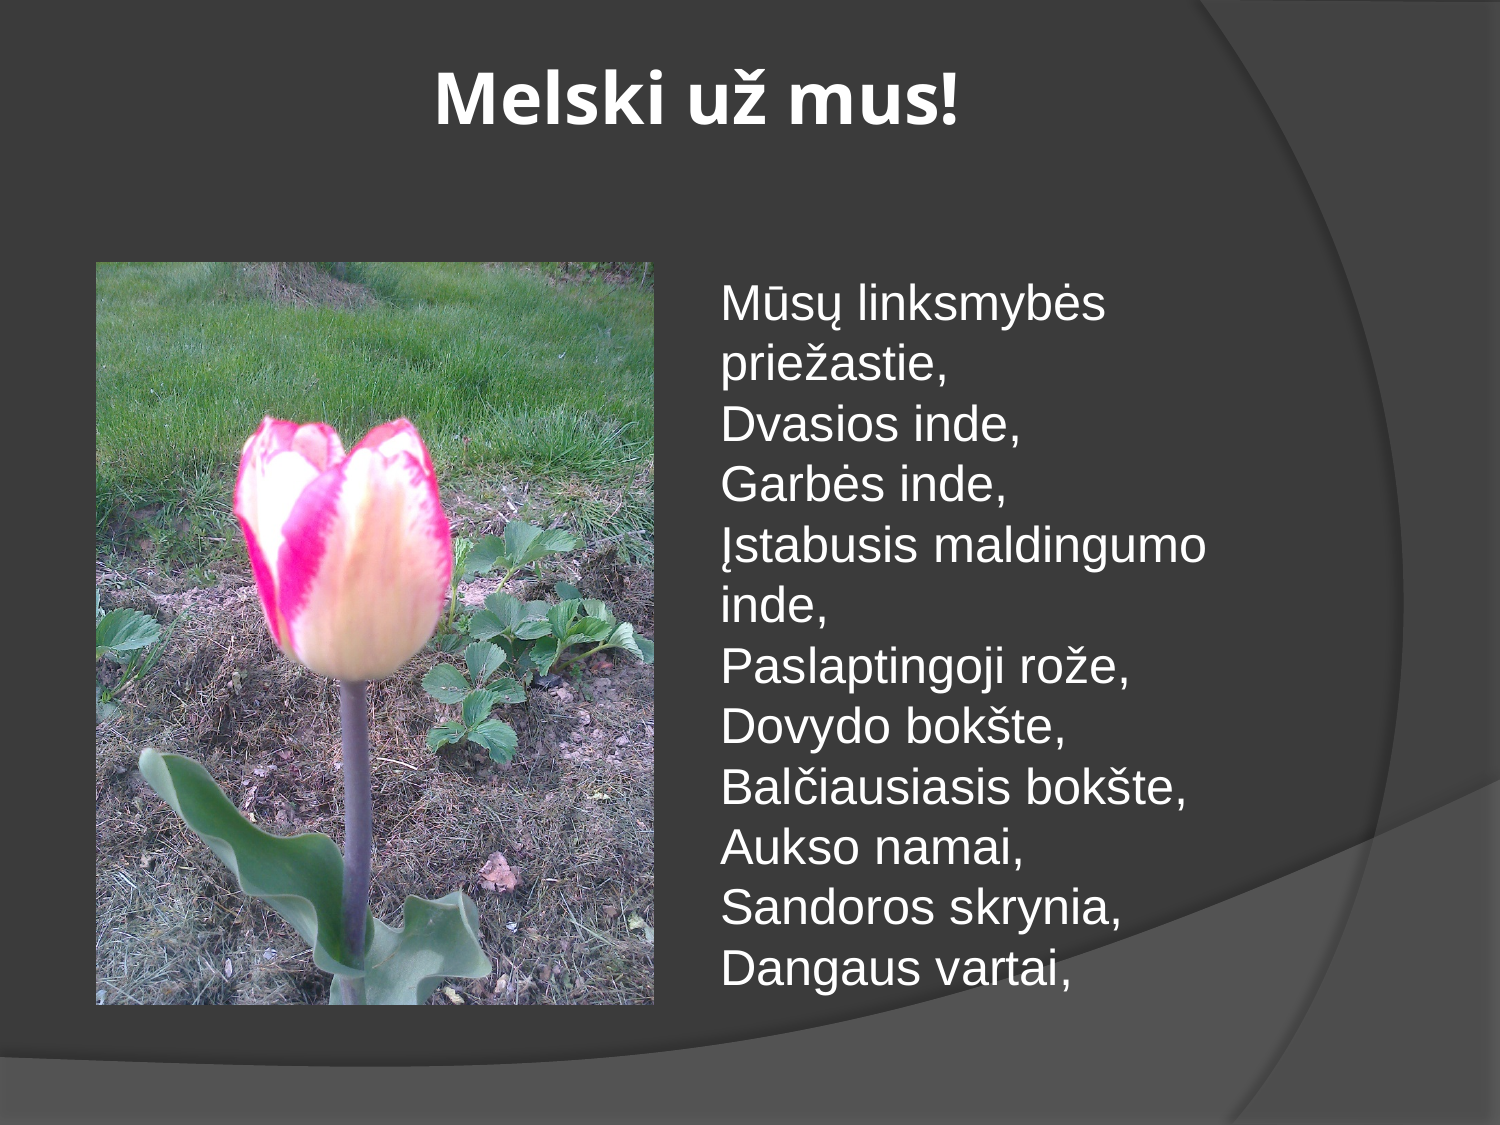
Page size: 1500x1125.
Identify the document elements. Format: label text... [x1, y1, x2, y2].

title Melski už mus! [75, 45, 1300, 233]
list Mūsų linksmybės priežastie, Dvasios inde, Garbės inde, Įstabusis maldingumo inde, Paslaptingoji rože, Dovydo bokšte, Balčiausiasis bokšte, Aukso namai, Sandoros skrynia, Dangaus vartai, [699, 262, 1300, 1005]
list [96, 262, 654, 1006]
